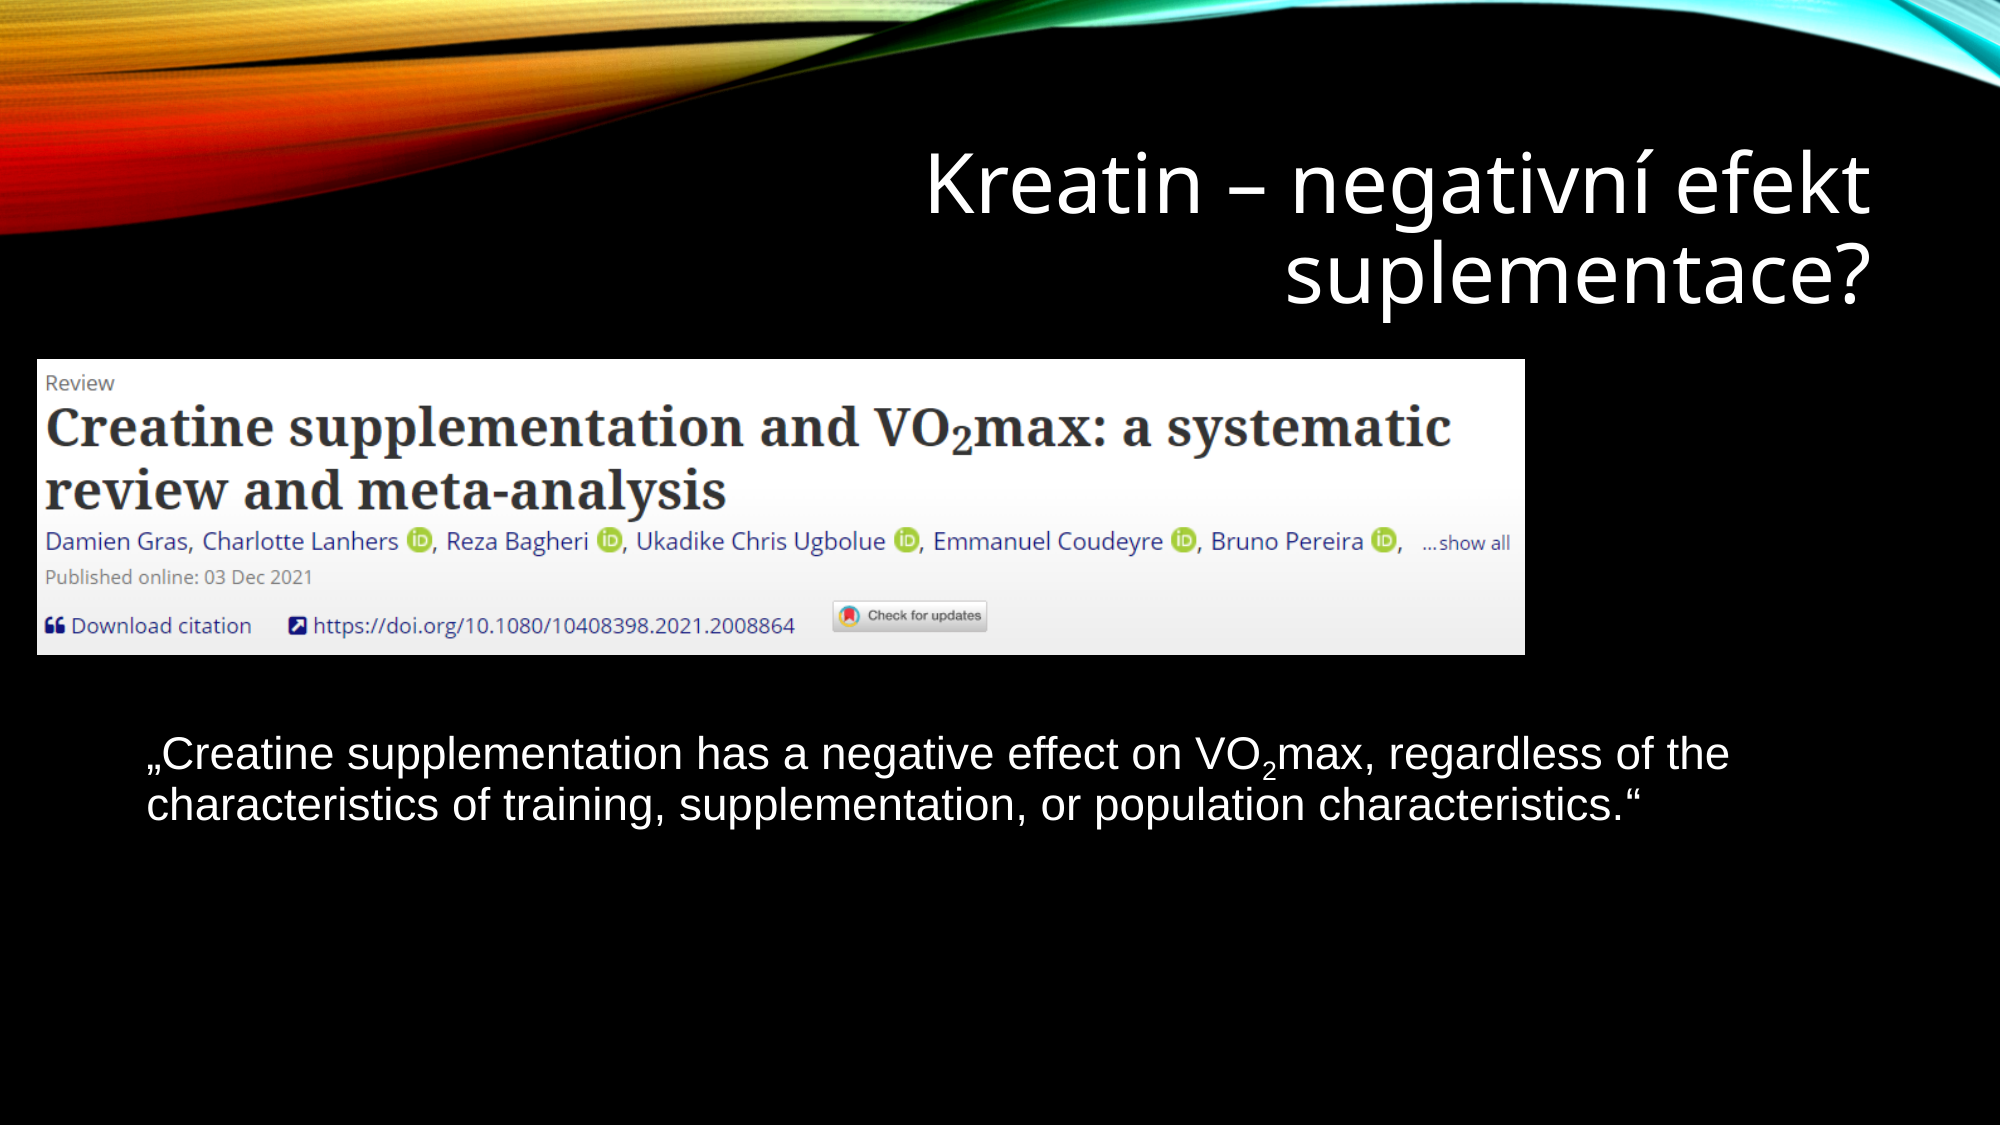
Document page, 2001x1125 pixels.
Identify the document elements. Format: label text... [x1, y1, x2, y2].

picture [0, 0, 2000, 237]
picture [37, 359, 1526, 655]
list „Creatine supplementation has a negative effect on VO2max, regardless of the characteristics of training, supplementation, or population characteristics.“ [112, 360, 1888, 1021]
title Kreatin – negativní efekt suplementace? [474, 125, 1888, 338]
